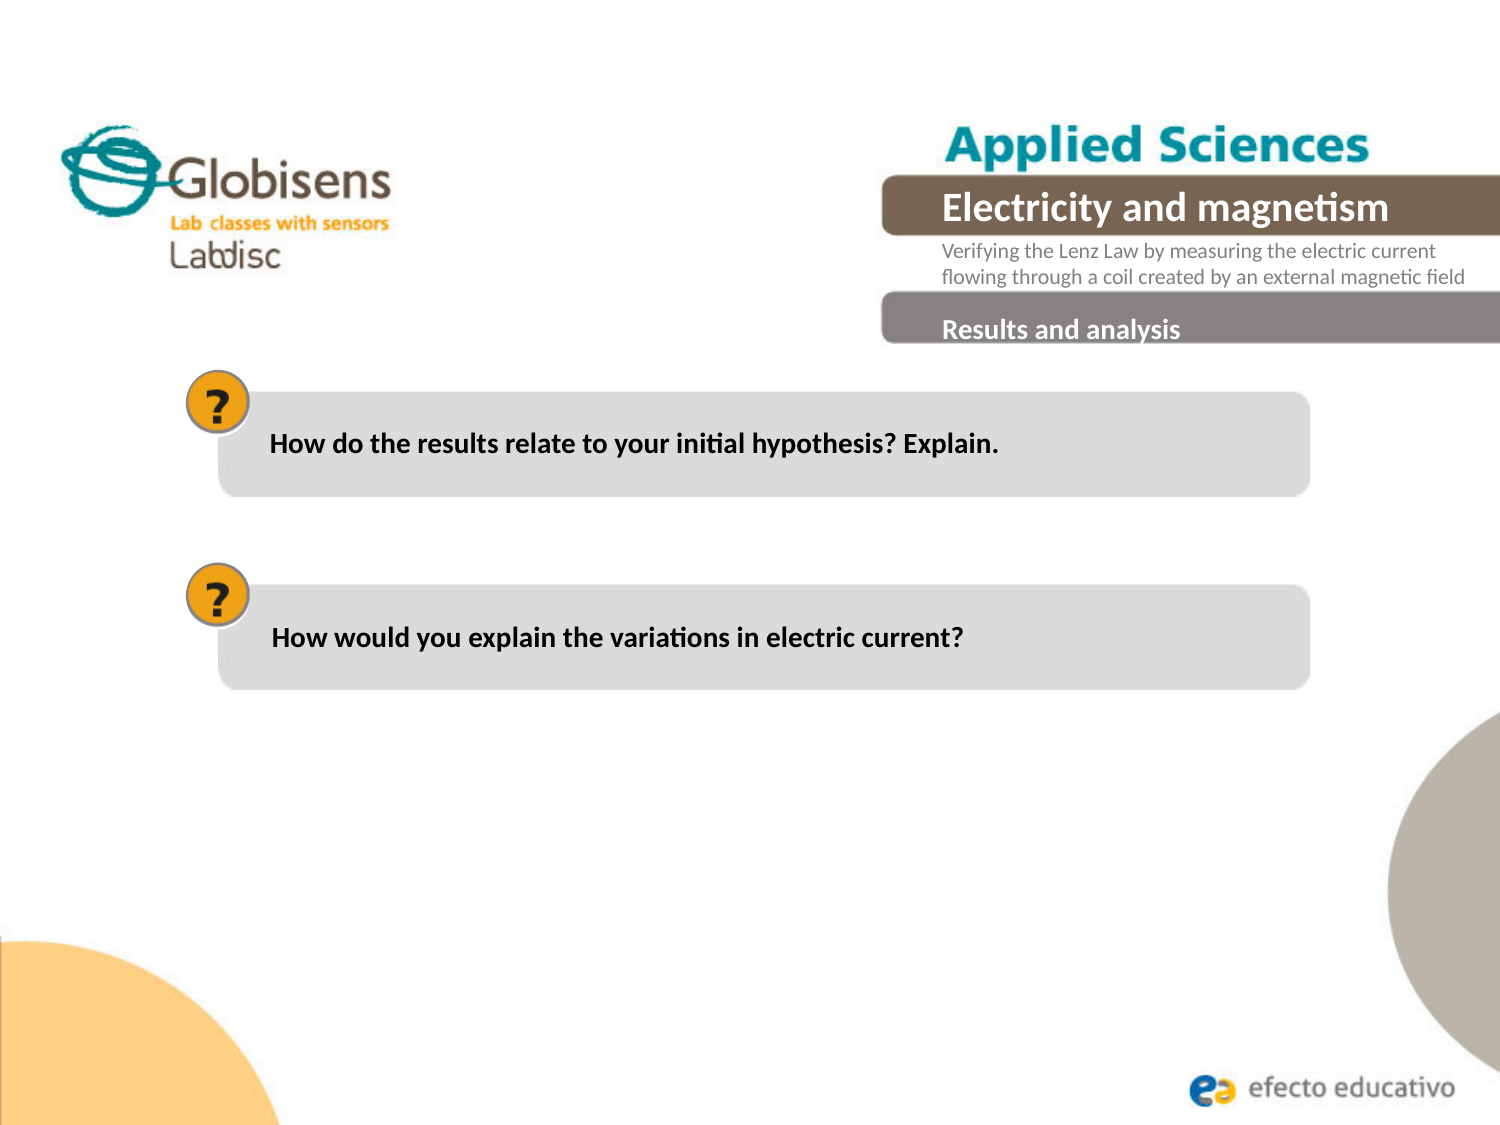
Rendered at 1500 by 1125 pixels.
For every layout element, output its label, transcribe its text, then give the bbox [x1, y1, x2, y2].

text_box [185, 562, 1311, 690]
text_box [185, 369, 1311, 498]
text_box Electricity and magnetism [927, 172, 1500, 228]
text_box Results and analysis [927, 302, 1500, 371]
picture [0, 0, 1500, 1125]
text_box Verifying the Lenz Law by measuring the electric current flowing through a coil created by an external magnetic field [927, 228, 1500, 296]
